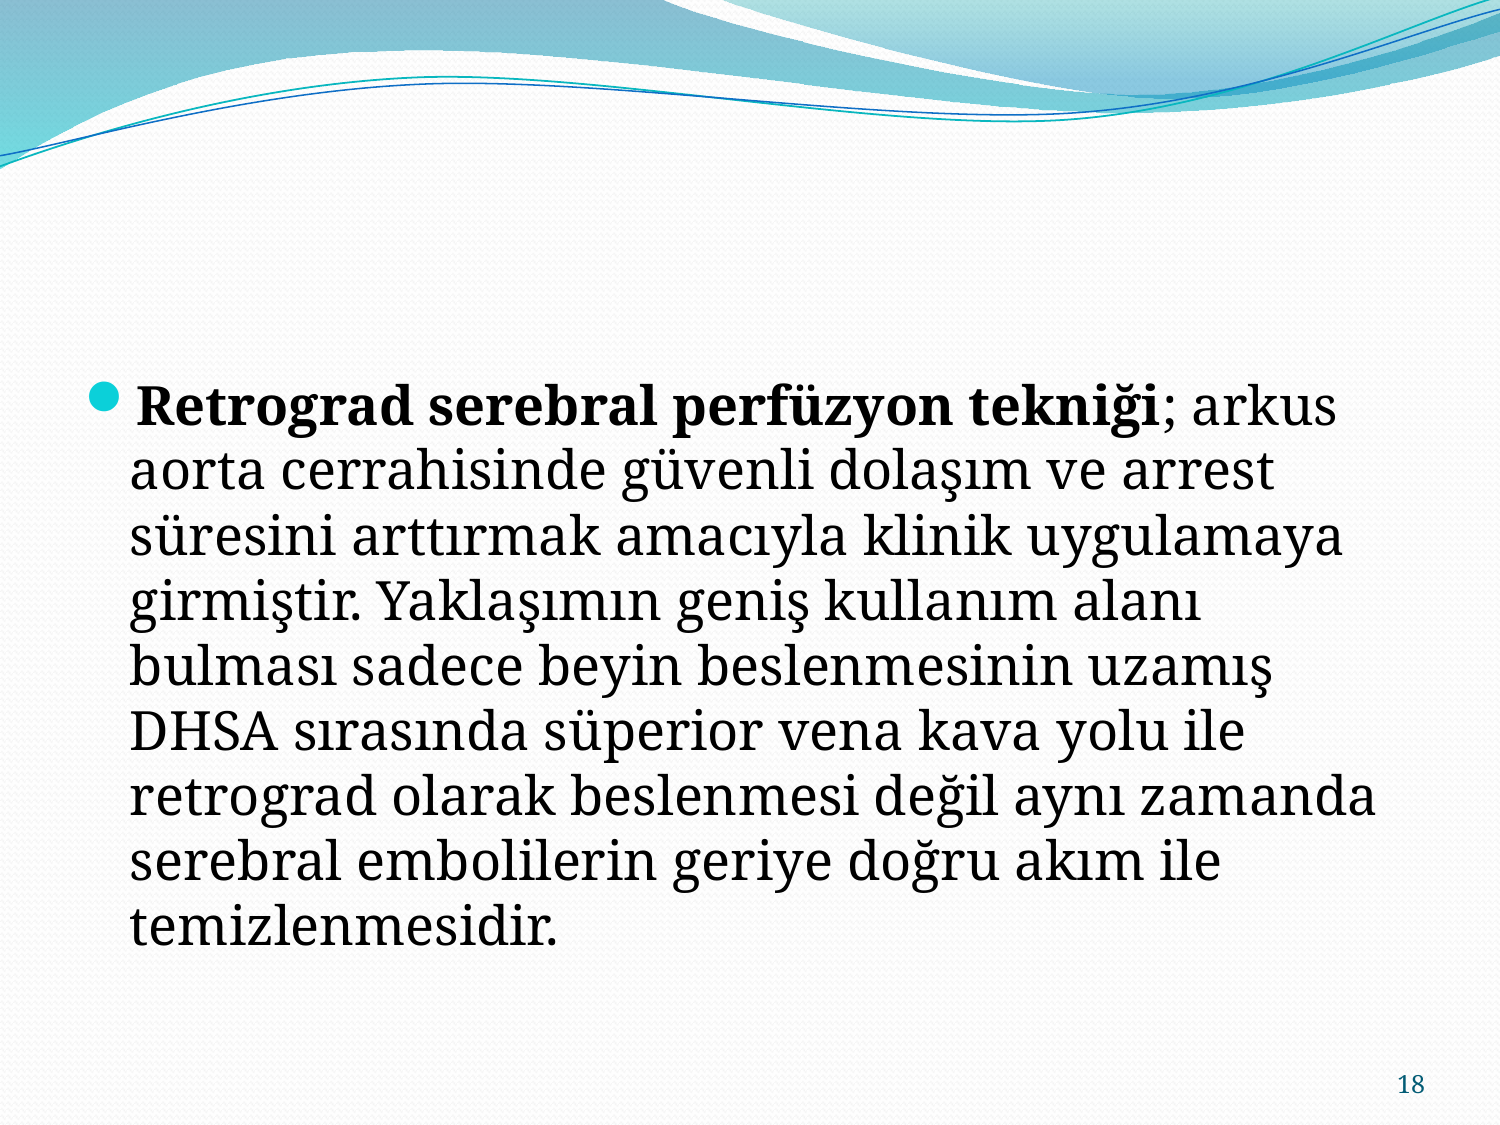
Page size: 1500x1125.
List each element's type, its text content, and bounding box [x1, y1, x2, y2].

list Retrograd serebral perfüzyon tekniği; arkus aorta cerrahisinde güvenli dolaşım ve arrest süresini arttırmak amacıyla klinik uygulamaya girmiştir. Yaklaşımın geniş kullanım alanı bulması sadece beyin beslenmesinin uzamış DHSA sırasında süperior vena kava yolu ile retrograd olarak beslenmesi değil aynı zamanda serebral embolilerin geriye doğru akım ile temizlenmesidir. [70, 363, 1421, 1084]
slide_number 18 [1299, 1042, 1425, 1103]
